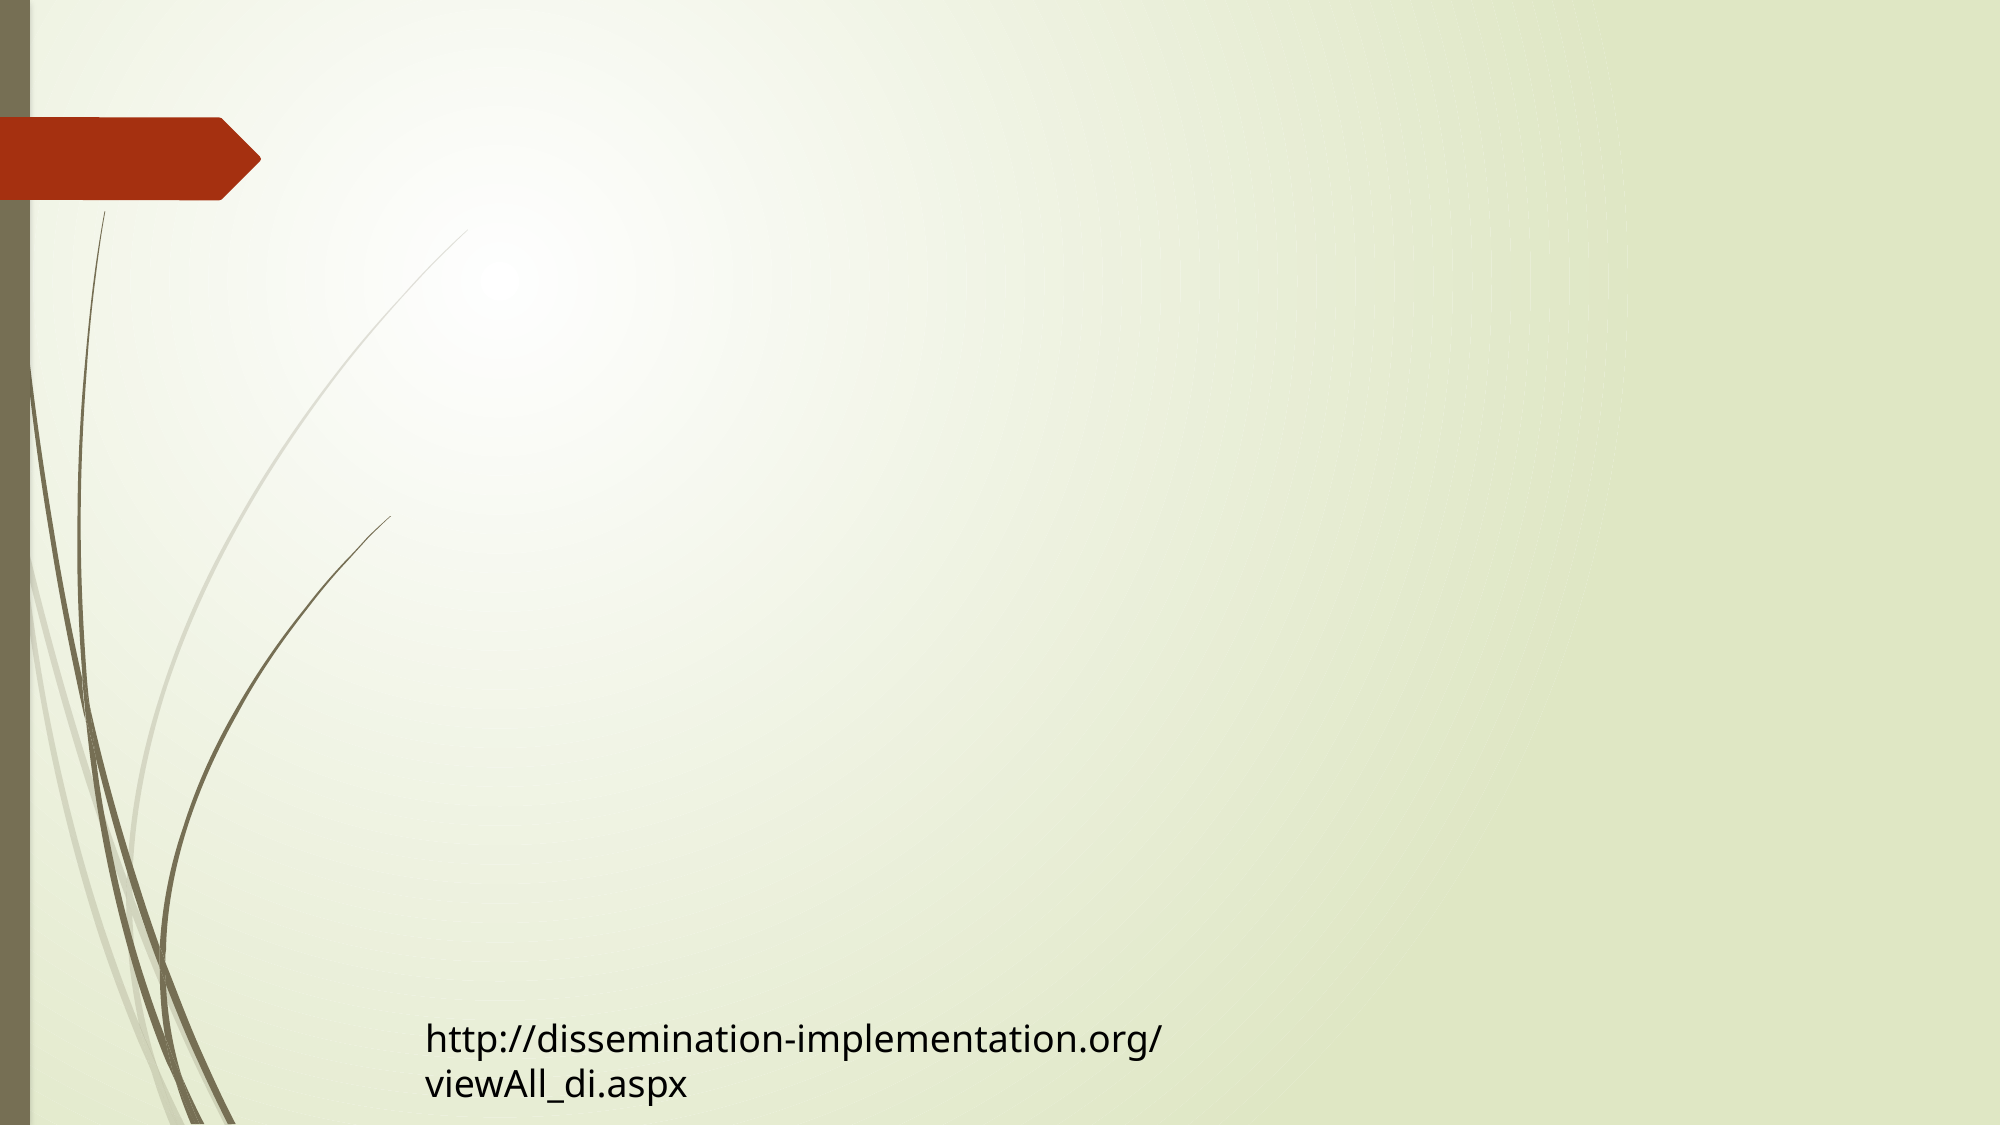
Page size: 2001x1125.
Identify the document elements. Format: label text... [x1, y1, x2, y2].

text_box http://dissemination-implementation.org/viewAll_di.aspx [410, 1007, 1411, 1112]
